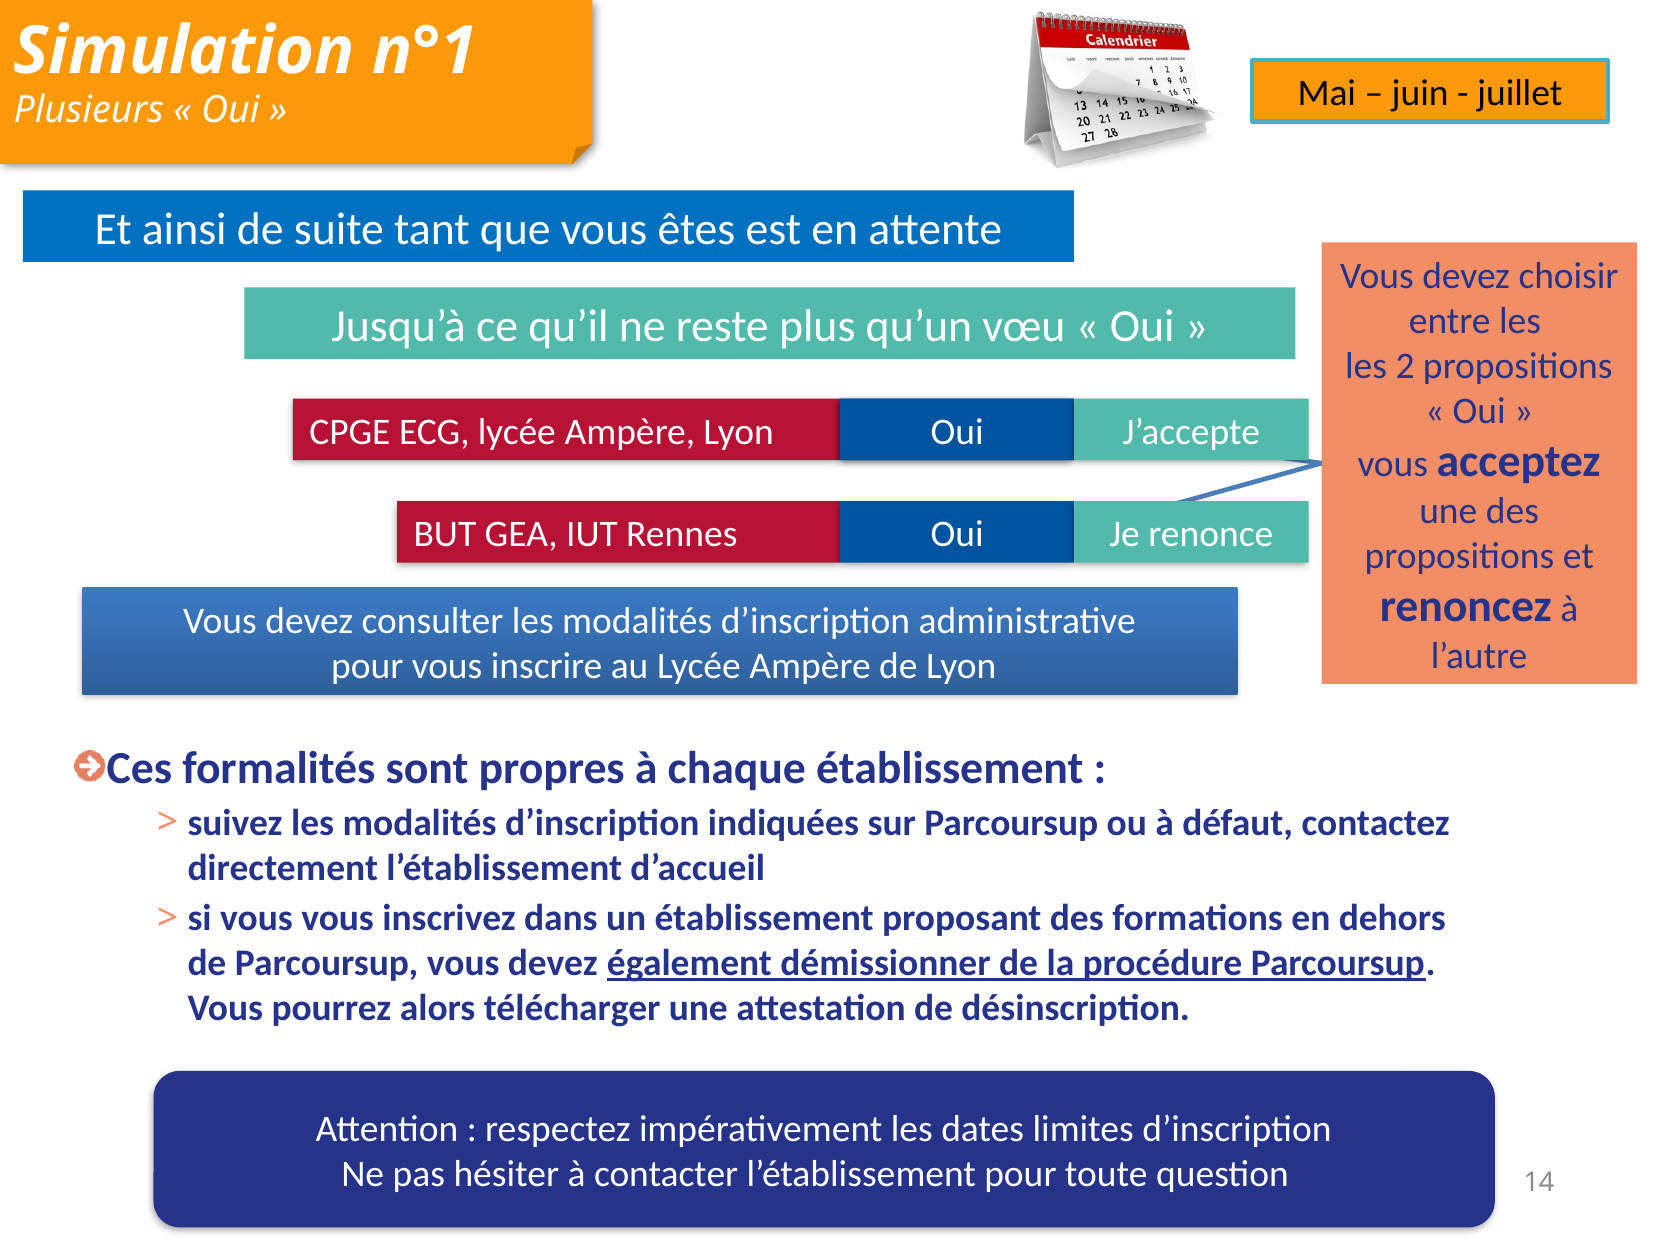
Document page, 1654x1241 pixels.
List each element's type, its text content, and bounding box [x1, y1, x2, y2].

text_box Attention : respectez impérativement les dates limites d’inscription Ne pas hésiter à contacter l’établissement pour toute question [152, 1070, 1496, 1229]
text_box Oui [839, 398, 1072, 461]
picture [74, 749, 105, 782]
text_box Oui [839, 501, 1068, 563]
picture [1018, 11, 1224, 176]
text_box Mai – juin - juillet [1250, 58, 1610, 124]
text_box Simulation n°1 Plusieurs « Oui » [0, 0, 593, 165]
text_box J’accepte [1074, 398, 1309, 428]
slide_number 14 [1185, 1149, 1571, 1216]
text_box Vous devez choisir entre les les 2 propositions « Oui » vous acceptez une des propositions et renoncez à l’autre [1321, 242, 1637, 684]
text_box CPGE ECG, lycée Ampère, Lyon [292, 398, 836, 461]
text_box Je renonce [1074, 541, 1309, 563]
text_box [1073, 465, 1322, 533]
text_box BUT GEA, IUT Rennes [397, 501, 838, 563]
text_box Vous devez consulter les modalités d’inscription administrative pour vous inscrire au Lycée Ampère de Lyon [82, 587, 1238, 695]
text_box Jusqu’à ce qu’il ne reste plus qu’un vœu « Oui » [244, 287, 1296, 359]
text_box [1073, 429, 1322, 465]
text_box Et ainsi de suite tant que vous êtes est en attente [22, 190, 1075, 262]
text_box Ces formalités sont propres à chaque établissement : suivez les modalités d’inscription indiquées sur Parcoursup ou à défaut, contactez directement l’établissement d’accueil si vous vous inscrivez dans un établissement proposant des formations en dehors de Parcoursup, vous devez également démissionner de la procédure Parcoursup. Vous pourrez alors télécharger une attestation de désinscription. [58, 729, 1478, 1037]
